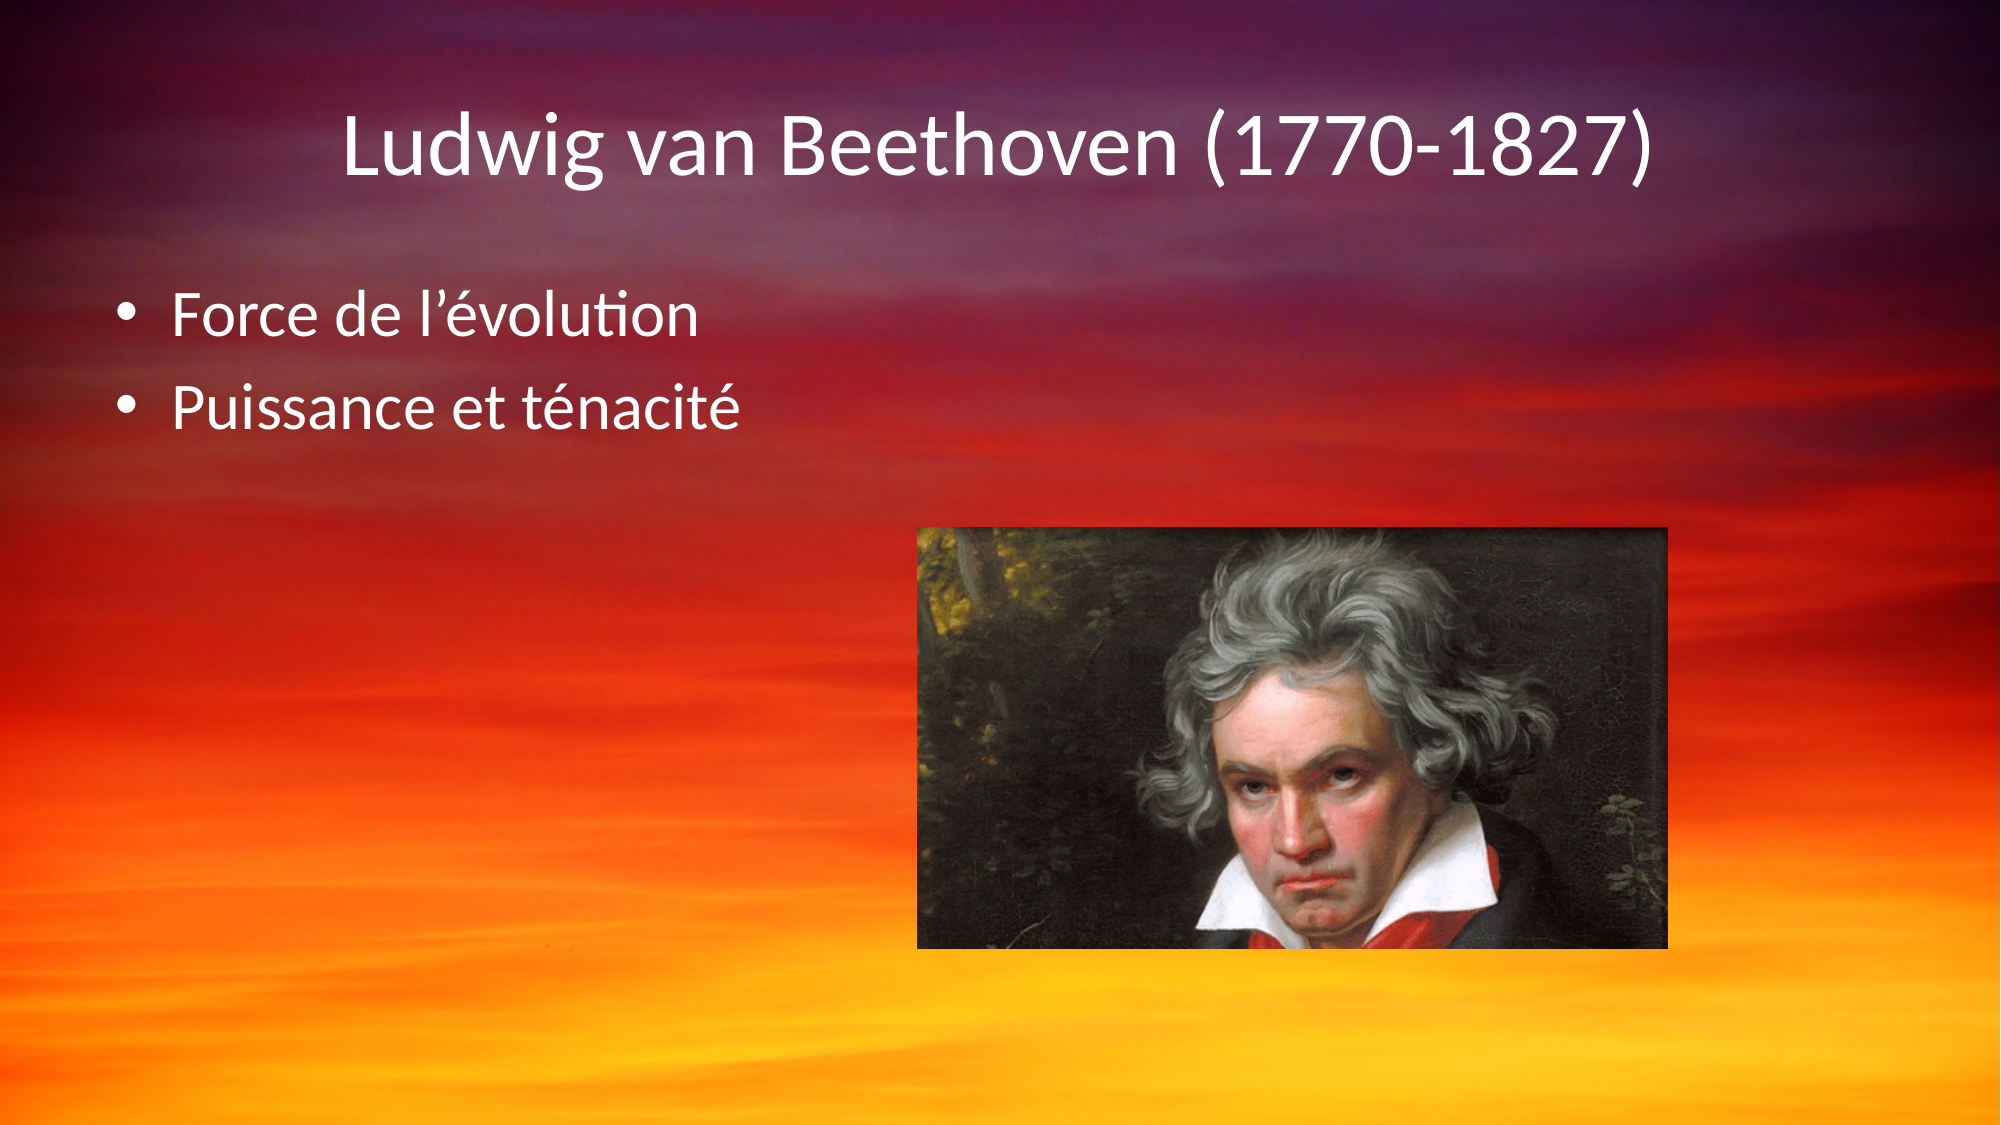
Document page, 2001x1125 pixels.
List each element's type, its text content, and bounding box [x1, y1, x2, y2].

title Ludwig van Beethoven (1770-1827) [99, 45, 1900, 233]
picture [0, 0, 2001, 1125]
list Force de l’évolution Puissance et ténacité [99, 262, 1900, 1005]
